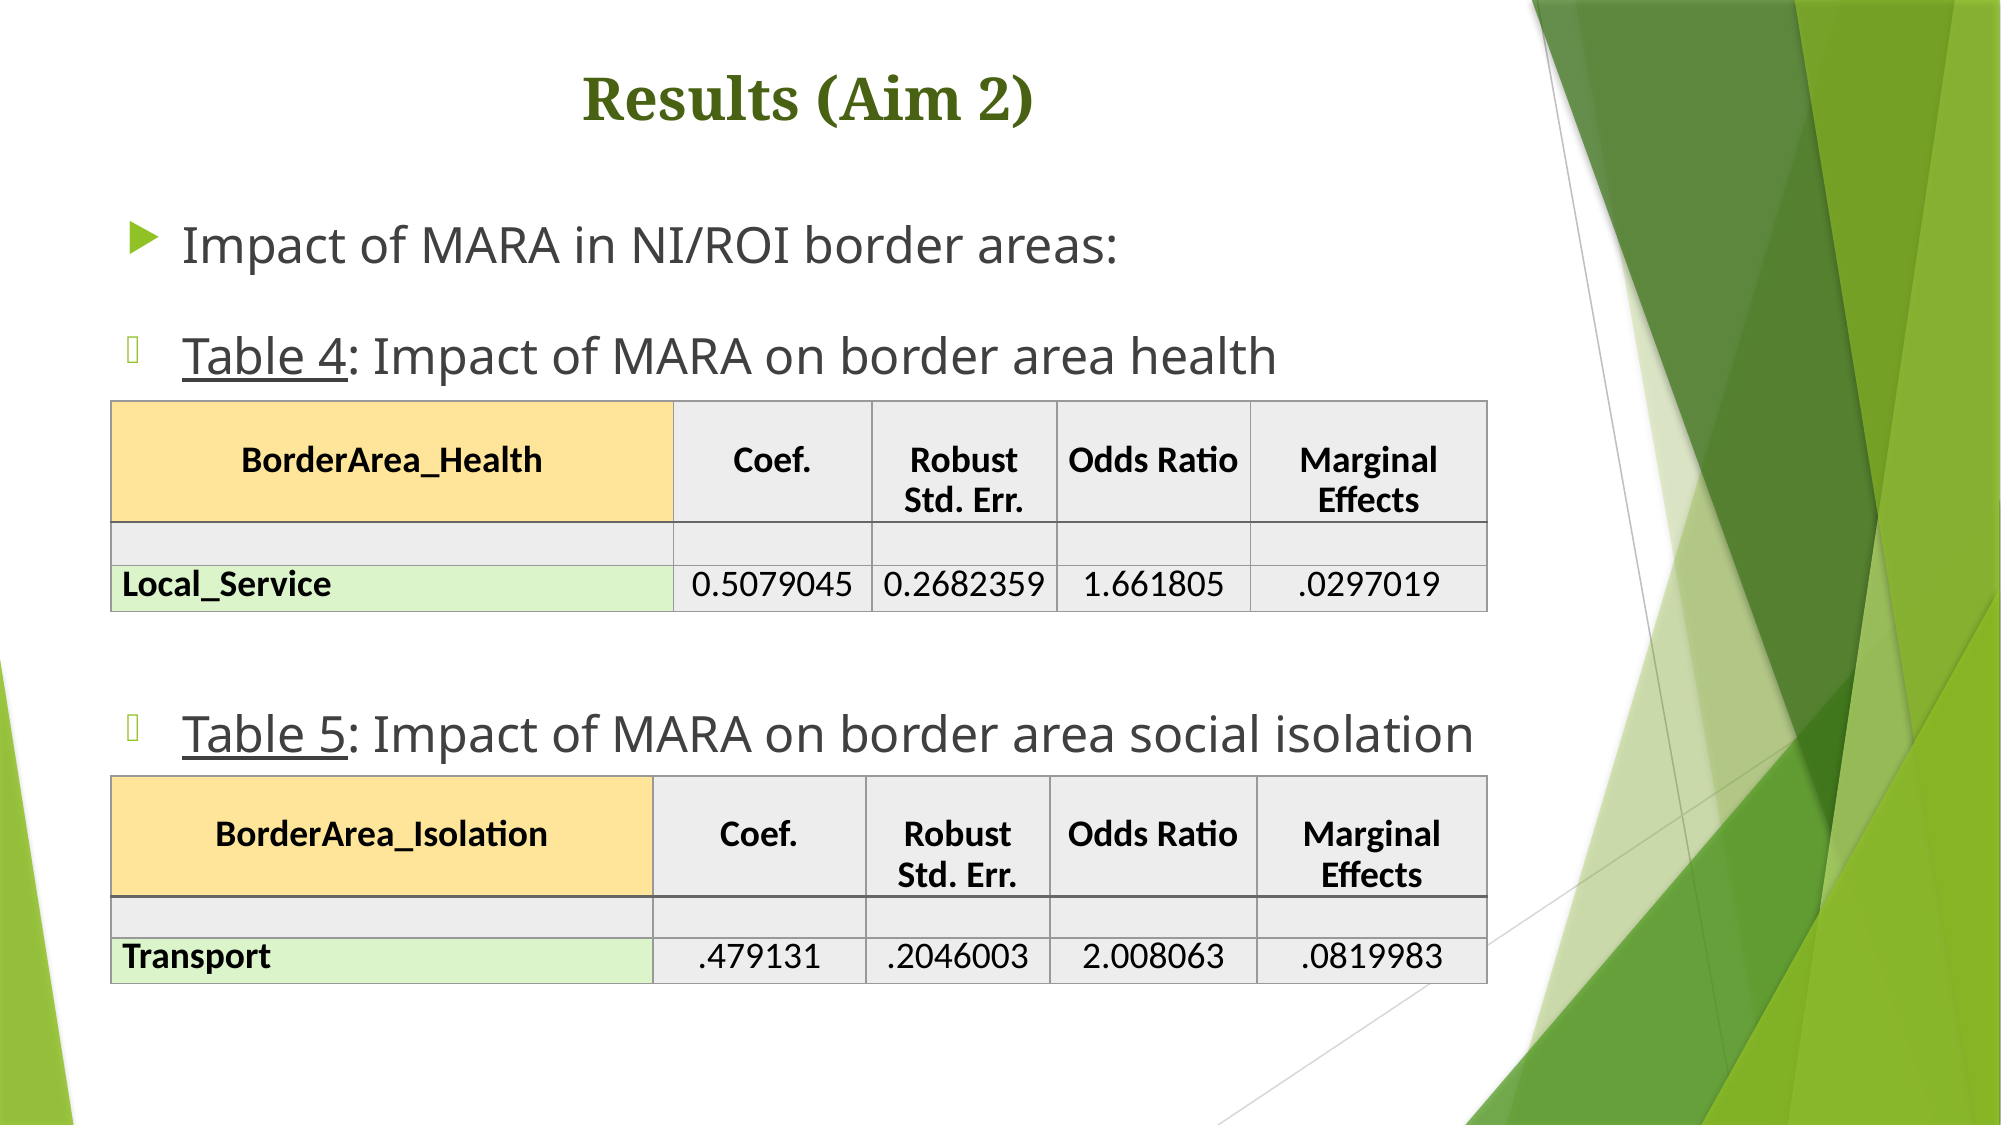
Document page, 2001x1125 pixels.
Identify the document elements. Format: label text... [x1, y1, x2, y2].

table_cell [112, 898, 652, 937]
table_header Odds Ratio [1058, 402, 1250, 521]
list Impact of MARA in NI/ROI border areas: Table 4: Impact of MARA on border area health Table 5: Impact of MARA on border area social isolation [111, 205, 1522, 992]
table_header Robust Std. Err. [867, 777, 1049, 895]
table_header Coef. [674, 402, 871, 521]
table_cell Local_Service [112, 566, 673, 611]
table_cell [112, 523, 673, 565]
table_cell [1051, 898, 1256, 937]
table_cell [1258, 898, 1486, 937]
table_header Marginal Effects [1251, 402, 1486, 521]
table_cell [867, 898, 1049, 937]
table_header BorderArea_Isolation [112, 777, 652, 895]
table_cell Transport [112, 939, 652, 983]
table_header Coef. [654, 777, 865, 895]
table_header Robust Std. Err. [873, 402, 1056, 521]
table_cell [873, 523, 1056, 565]
table_cell [654, 898, 865, 937]
table_cell .2046003 [867, 939, 1049, 983]
table_header Marginal Effects [1258, 777, 1486, 895]
table_header Odds Ratio [1051, 777, 1256, 895]
table_cell [674, 523, 871, 565]
table_cell [1058, 523, 1250, 565]
table_cell 2.008063 [1051, 939, 1256, 983]
table_cell 0.5079045 [674, 566, 871, 611]
table_cell [1251, 523, 1486, 565]
table_cell .0297019 [1251, 566, 1486, 611]
table_header BorderArea_Health [112, 402, 673, 521]
table_cell .479131 [654, 939, 865, 983]
table_cell .0819983 [1258, 939, 1486, 983]
table_cell 1.661805 [1058, 566, 1250, 611]
table_cell 0.2682359 [873, 566, 1056, 611]
title Results (Aim 2) [567, 53, 1065, 182]
